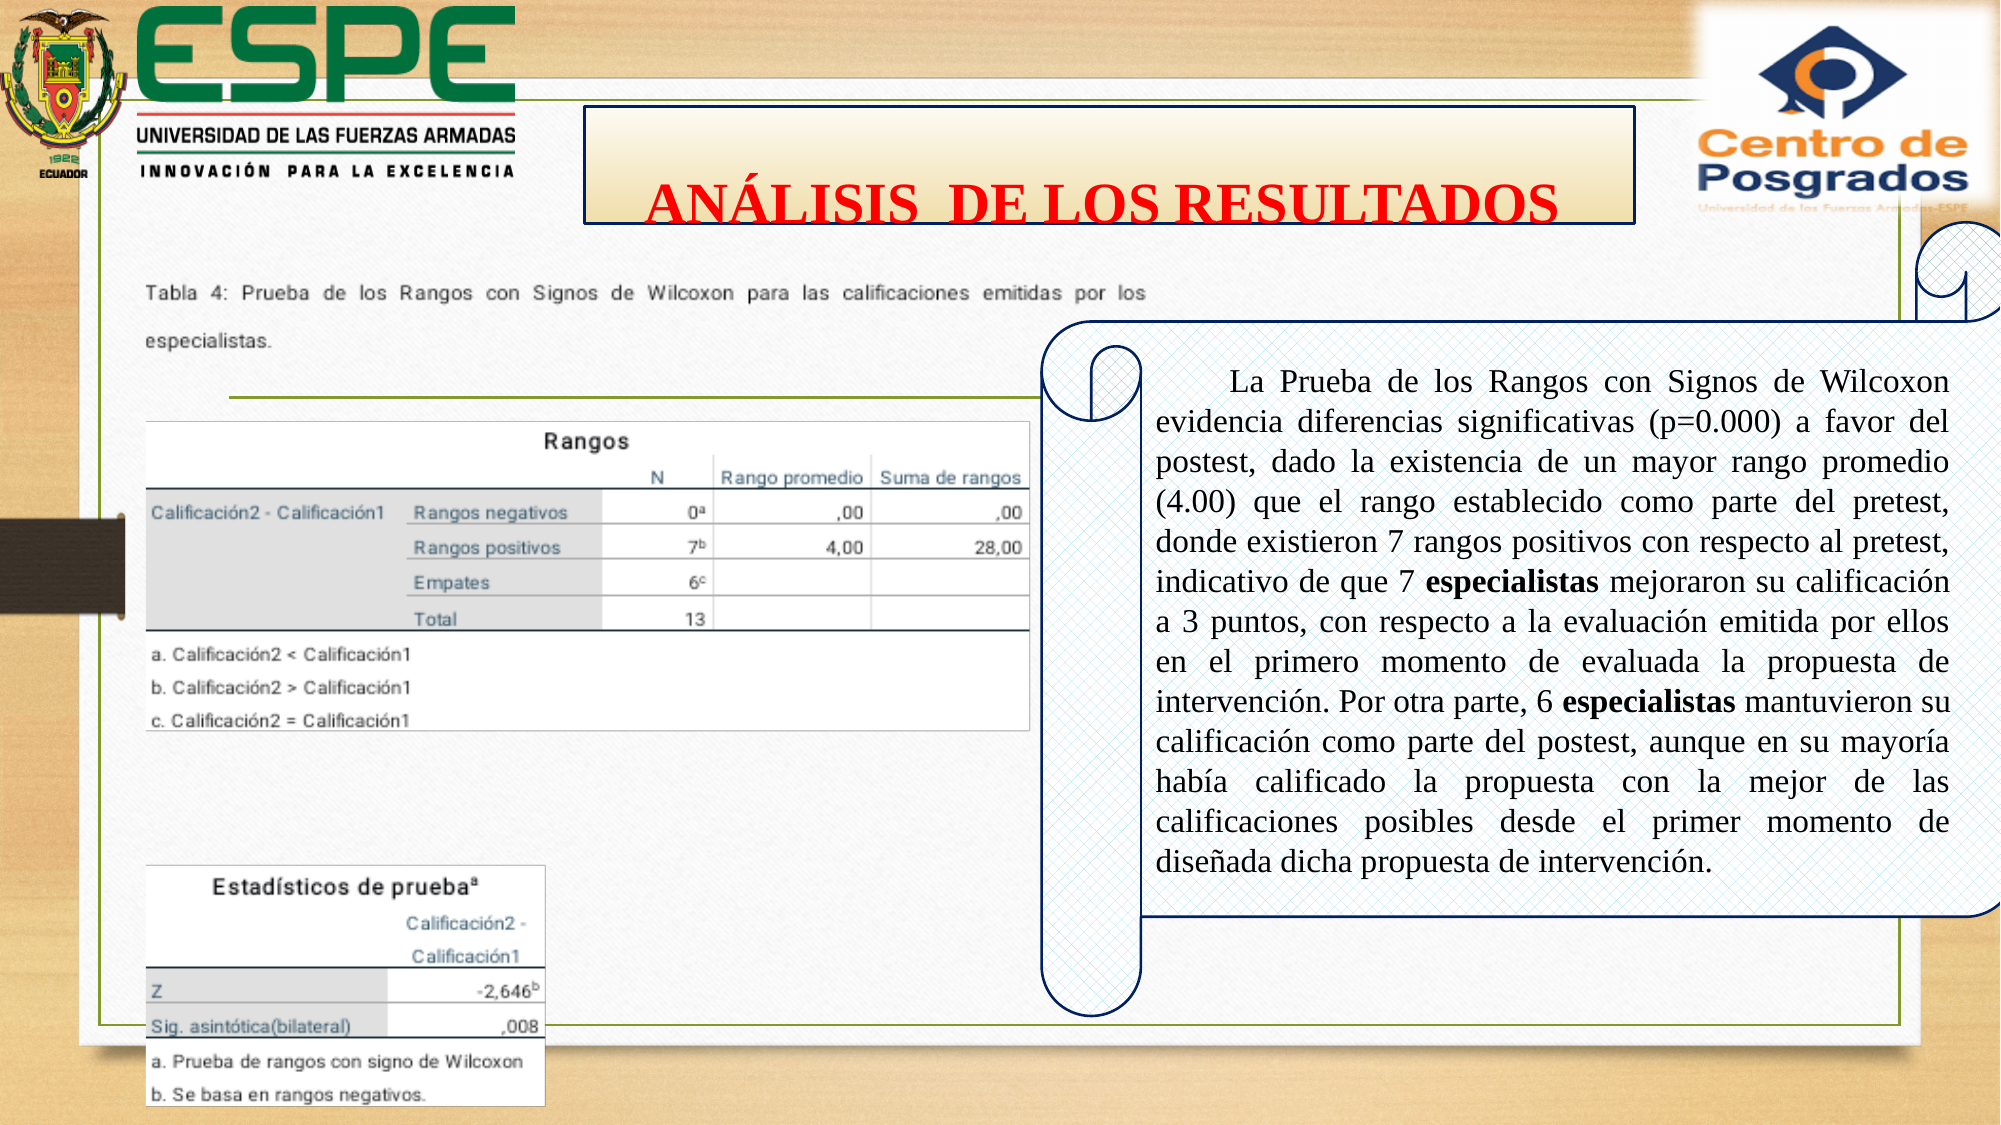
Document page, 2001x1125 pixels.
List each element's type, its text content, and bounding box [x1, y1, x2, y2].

picture [0, 0, 2001, 1125]
text_box ANÁLISIS DE LOS RESULTADOS [583, 105, 1636, 225]
text_box La Prueba de los Rangos con Signos de Wilcoxon evidencia diferencias significativas (p=0.000) a favor del postest, dado la existencia de un mayor rango promedio (4.00) que el rango establecido como parte del pretest, donde existieron 7 rangos positivos con respecto al pretest, indicativo de que 7 especialistas mejoraron su calificación a 3 puntos, con respecto a la evaluación emitida por ellos en el primero momento de evaluada la propuesta de intervención. Por otra parte, 6 especialistas mantuvieron su calificación como parte del postest, aunque en su mayoría había calificado la propuesta con la mejor de las calificaciones posibles desde el primer momento de diseñada dicha propuesta de intervención. [1146, 223, 2000, 919]
